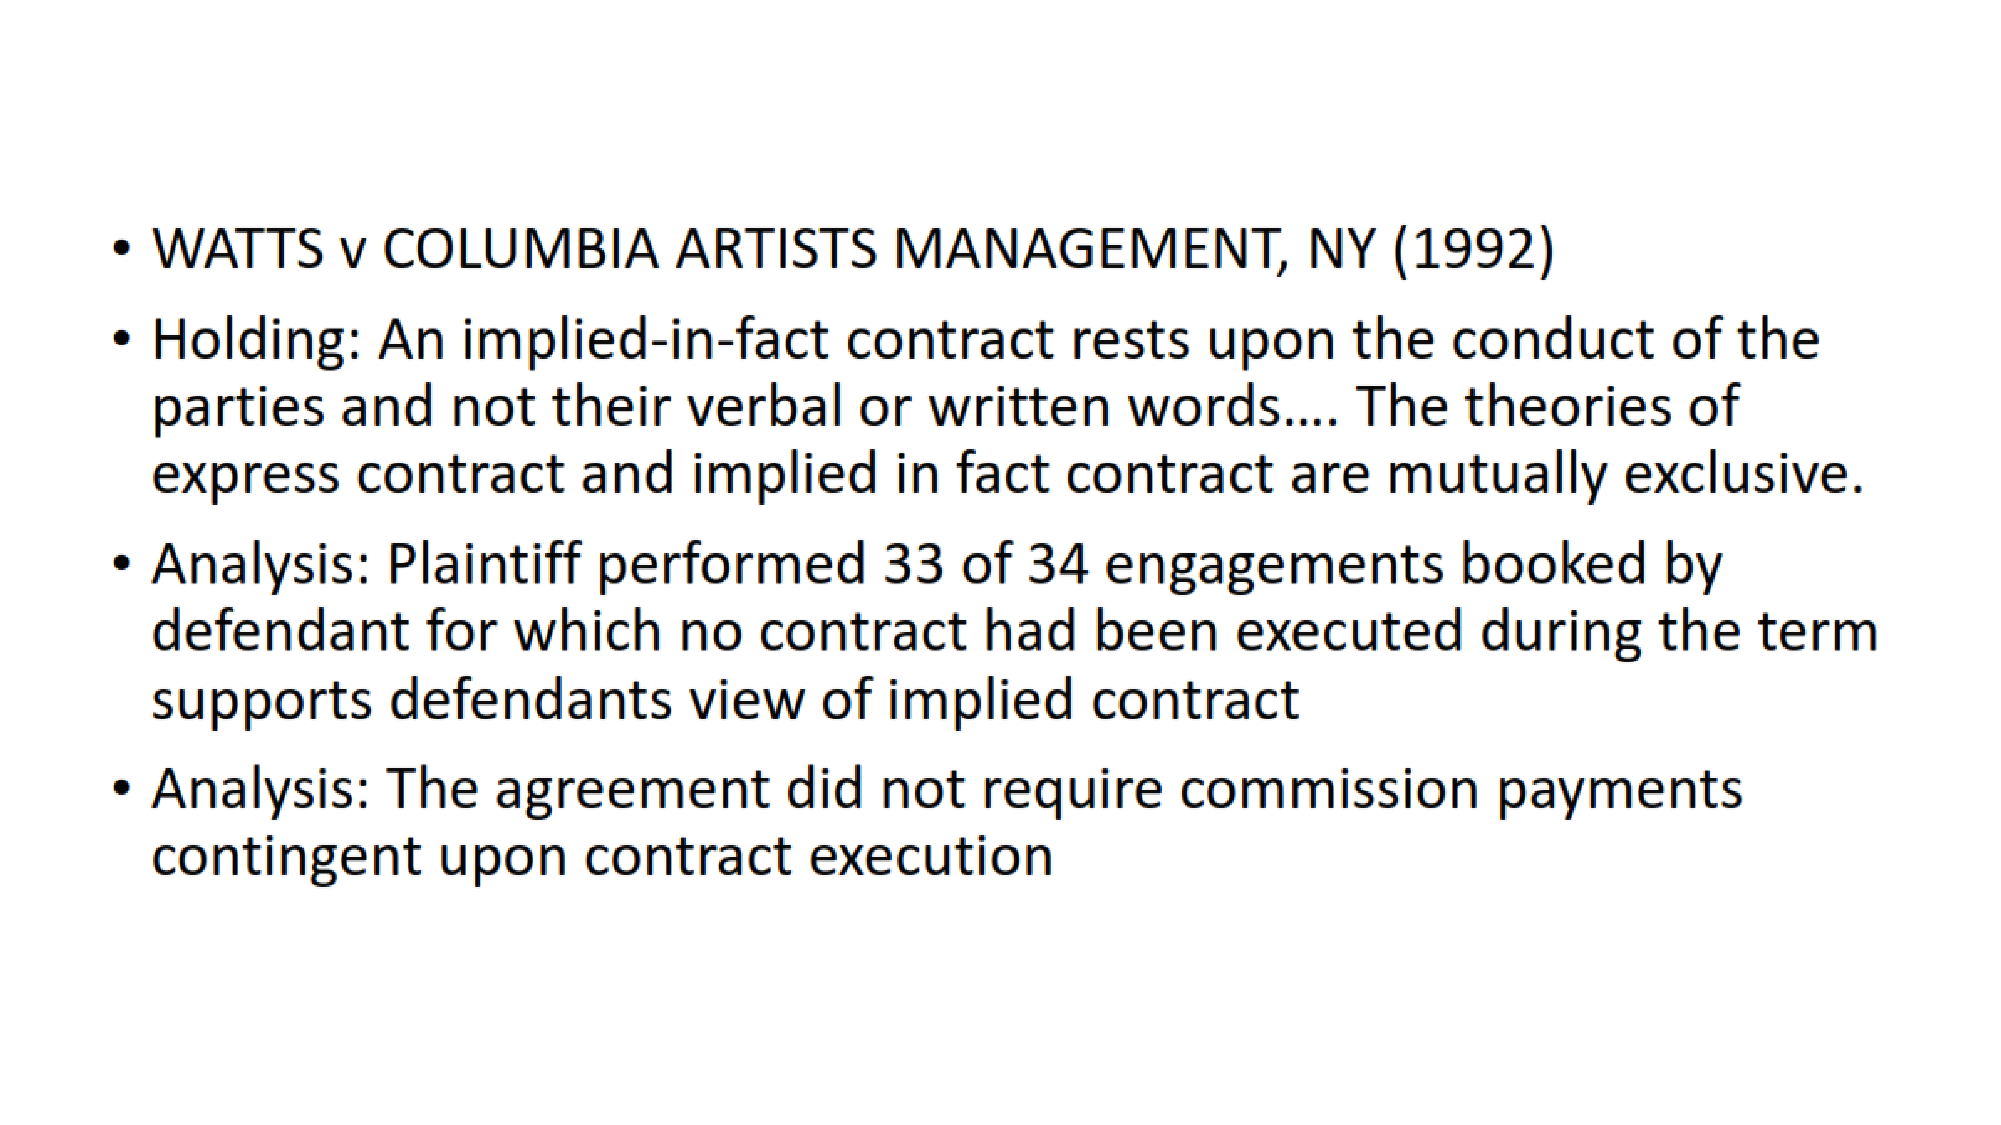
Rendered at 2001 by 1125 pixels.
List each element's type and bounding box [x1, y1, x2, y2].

picture [0, 111, 2000, 1014]
